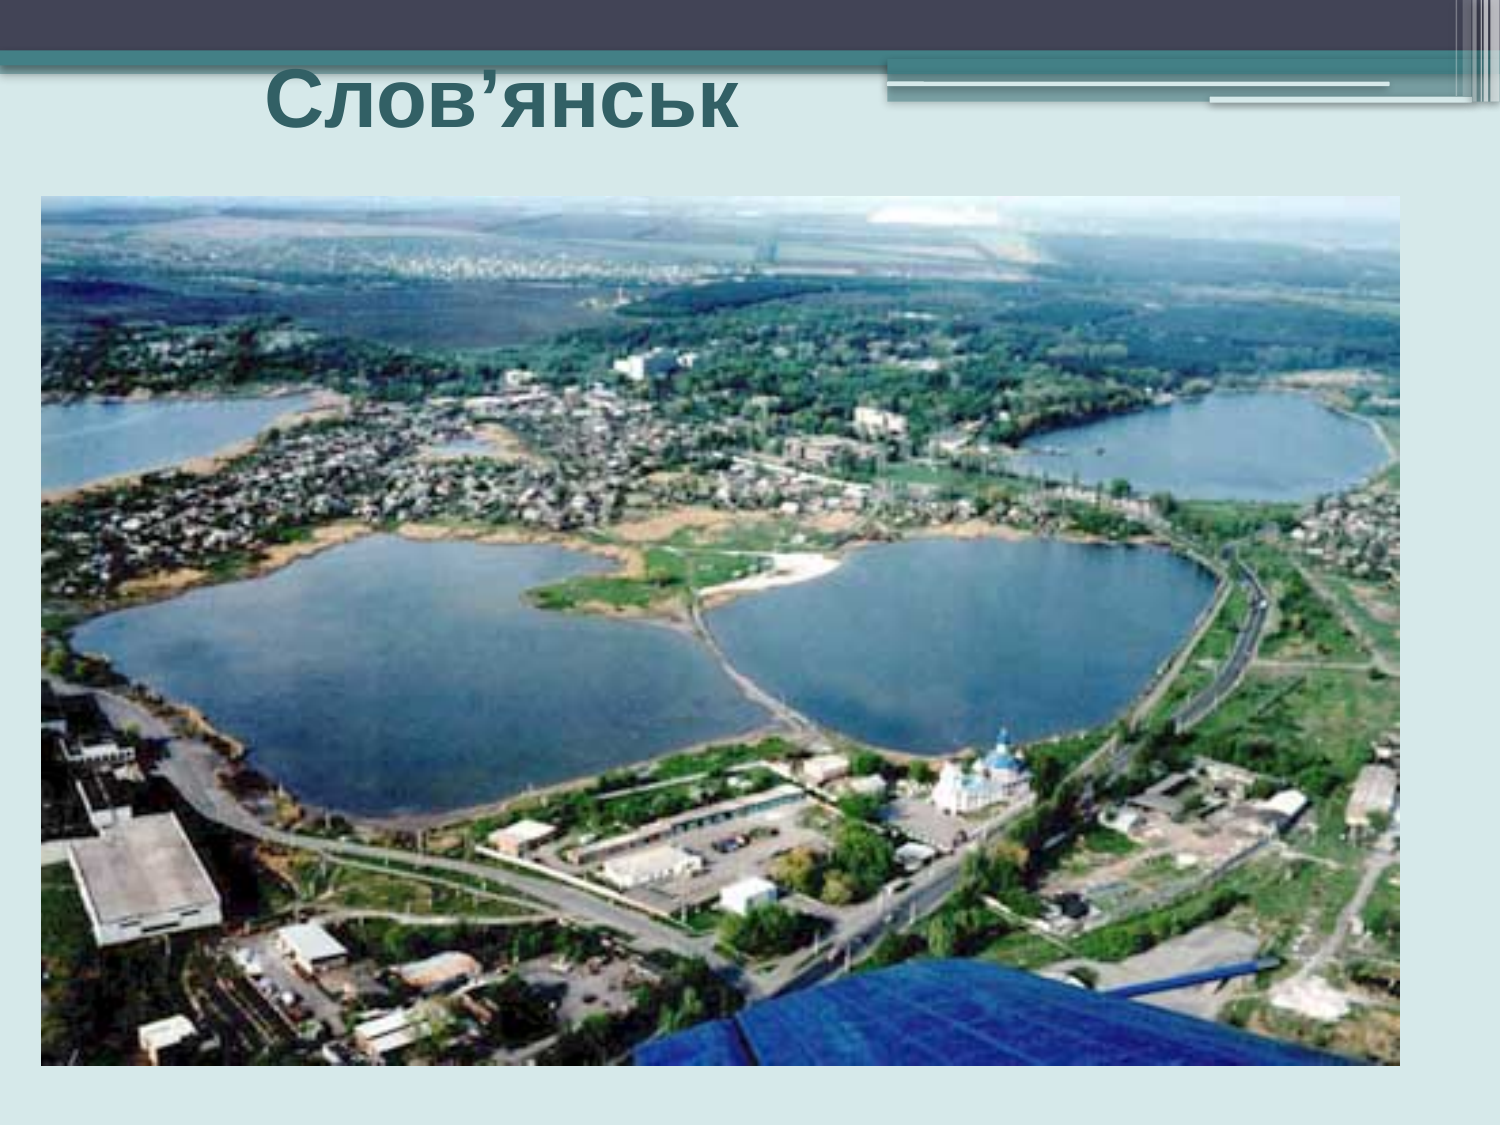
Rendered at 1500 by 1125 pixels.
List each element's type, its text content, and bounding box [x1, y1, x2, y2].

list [41, 195, 1400, 1066]
title Слов’янськ [88, 0, 916, 188]
